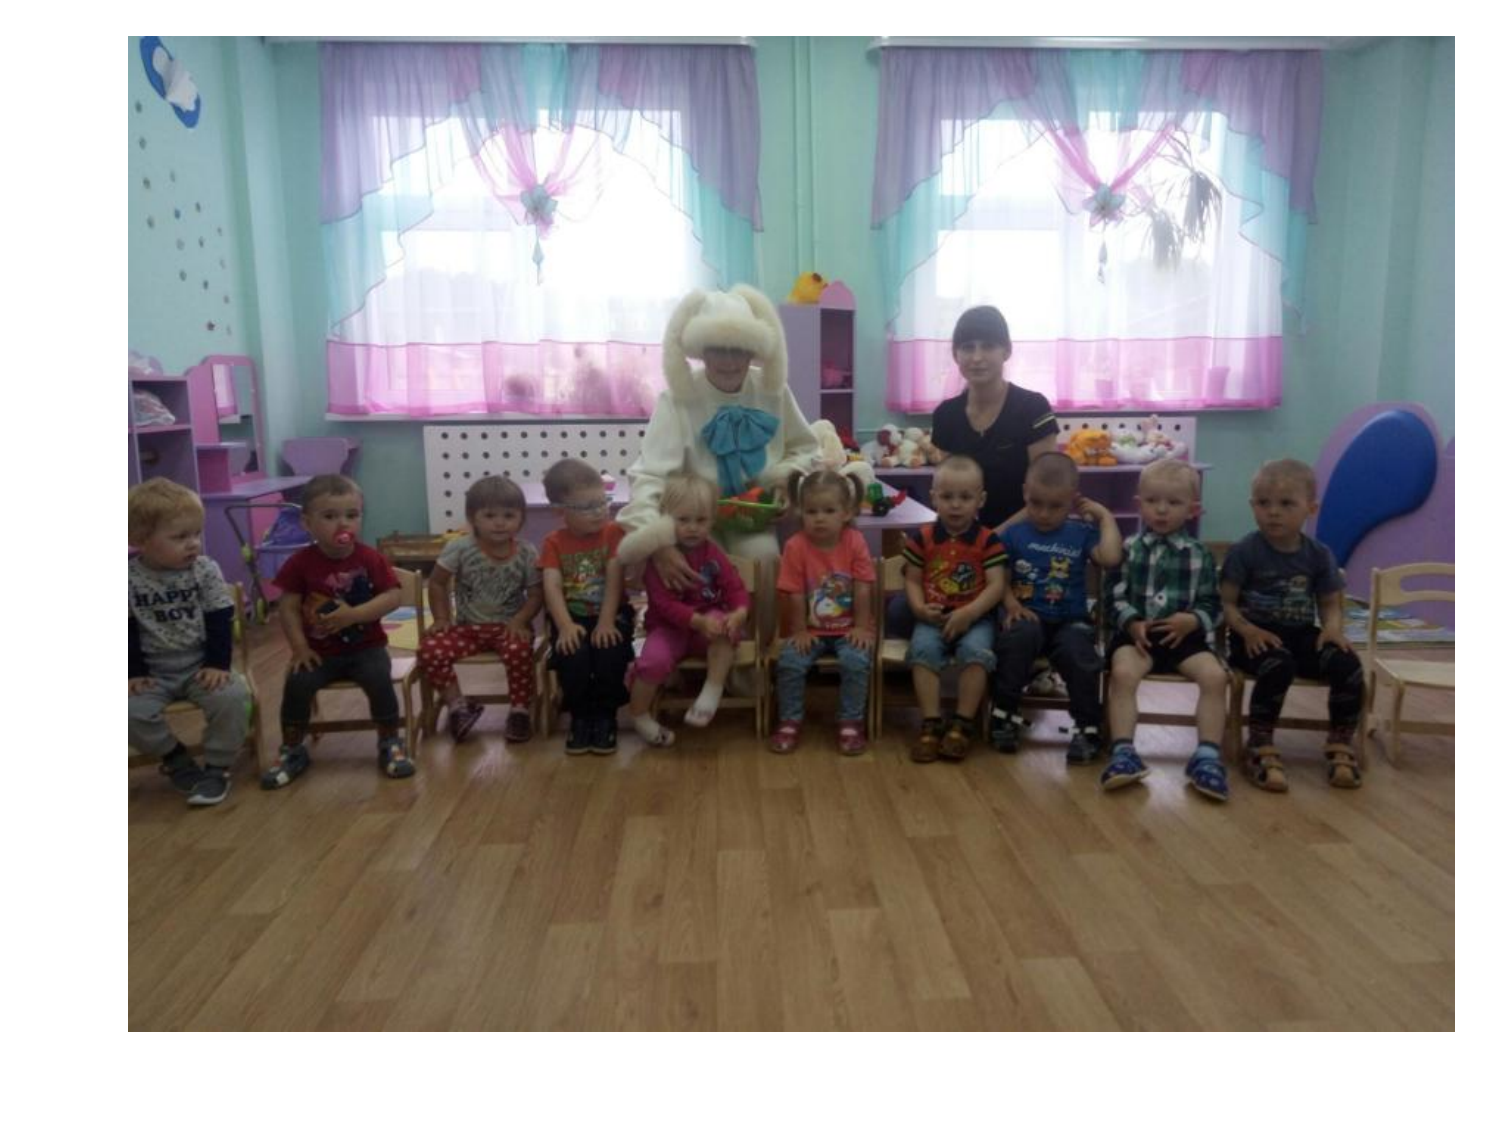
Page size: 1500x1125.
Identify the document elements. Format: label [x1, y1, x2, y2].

list [128, 36, 1455, 1032]
